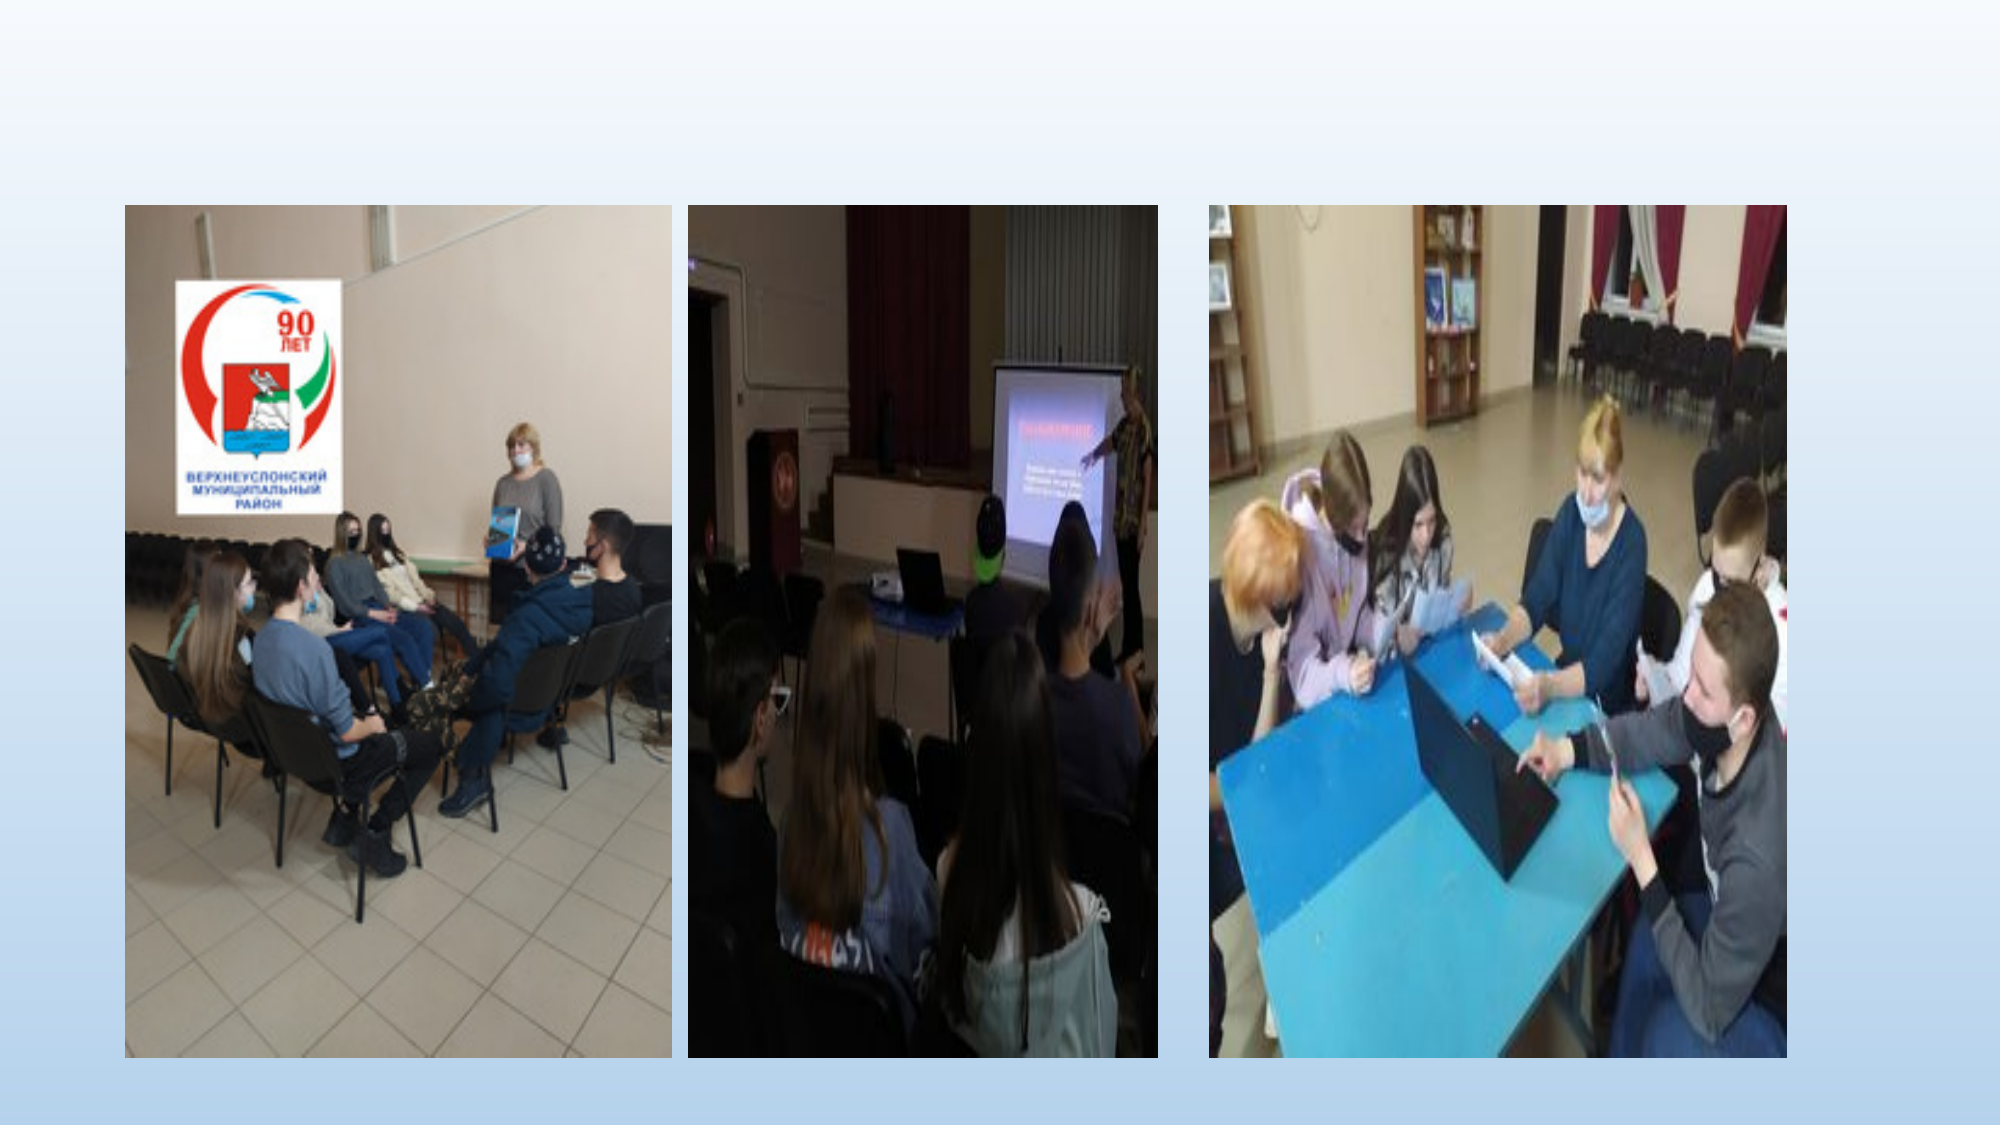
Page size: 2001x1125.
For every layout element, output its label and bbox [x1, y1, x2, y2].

picture [125, 205, 672, 1058]
picture [688, 205, 1158, 1058]
picture [1209, 205, 1787, 1058]
